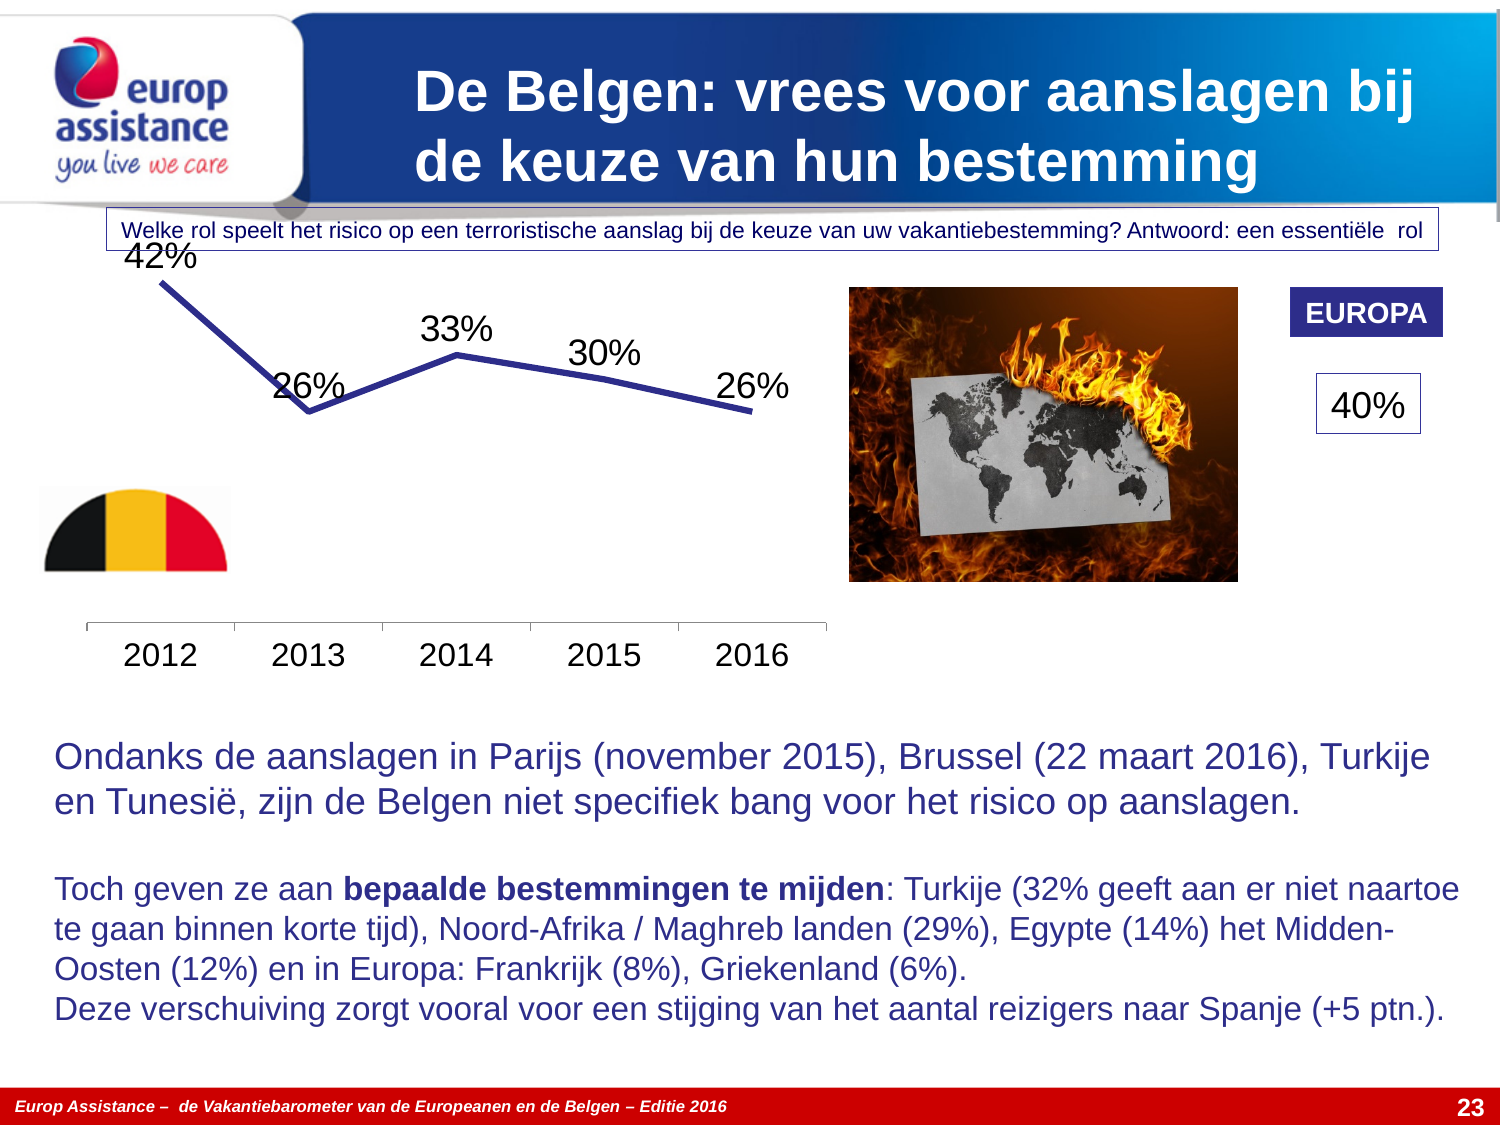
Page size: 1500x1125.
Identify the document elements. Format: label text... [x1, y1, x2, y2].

picture [0, 9, 1500, 222]
picture [39, 486, 231, 574]
chart [62, 234, 1369, 723]
text_box EUROPA [1373, 287, 1443, 337]
text_box Ondanks de aanslagen in Parijs (november 2015), Brussel (22 maart 2016), Turkije en Tunesië, zijn de Belgen niet specifiek bang voor het risico op aanslagen. Toch geven ze aan bepaalde bestemmingen te mijden: Turkije (32% geeft aan er niet naartoe te gaan binnen korte tijd), Noord-Afrika / Maghreb landen (29%), Egypte (14%) het Midden-Oosten (12%) en in Europa: Frankrijk (8%), Griekenland (6%). Deze verschuiving zorgt vooral voor een stijging van het aantal reizigers naar Spanje (+5 ptn.). [39, 724, 1488, 1035]
text_box 40% [1373, 373, 1421, 434]
text_box Welke rol speelt het risico op een terroristische aanslag bij de keuze van uw vakantiebestemming? Antwoord: een essentiële rol [106, 207, 1439, 251]
title De Belgen: vrees voor aanslagen bij de keuze van hun bestemming [399, 42, 1450, 205]
slide_number 23 [1149, 1084, 1500, 1125]
picture [849, 286, 1238, 582]
